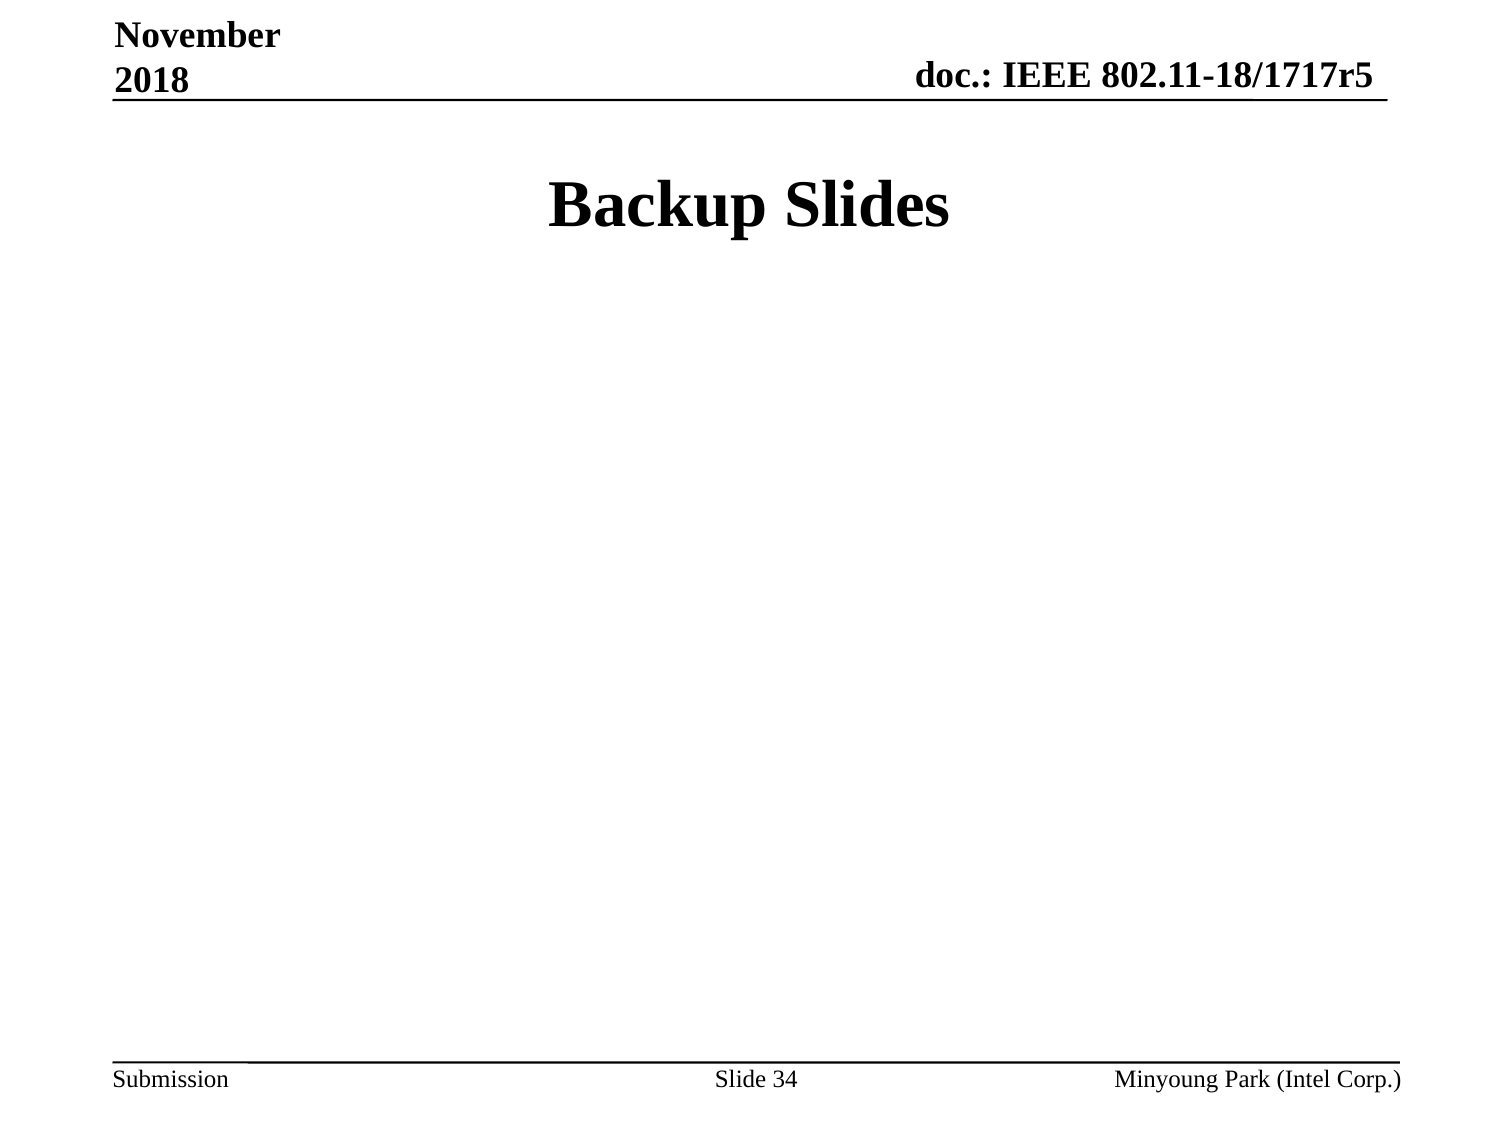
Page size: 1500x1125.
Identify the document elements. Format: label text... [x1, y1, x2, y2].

slide_number Slide 34 [712, 1061, 800, 1093]
title Backup Slides [112, 112, 1388, 288]
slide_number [114, 54, 335, 101]
footer Minyoung Park (Intel Corp.) [949, 1061, 1402, 1093]
